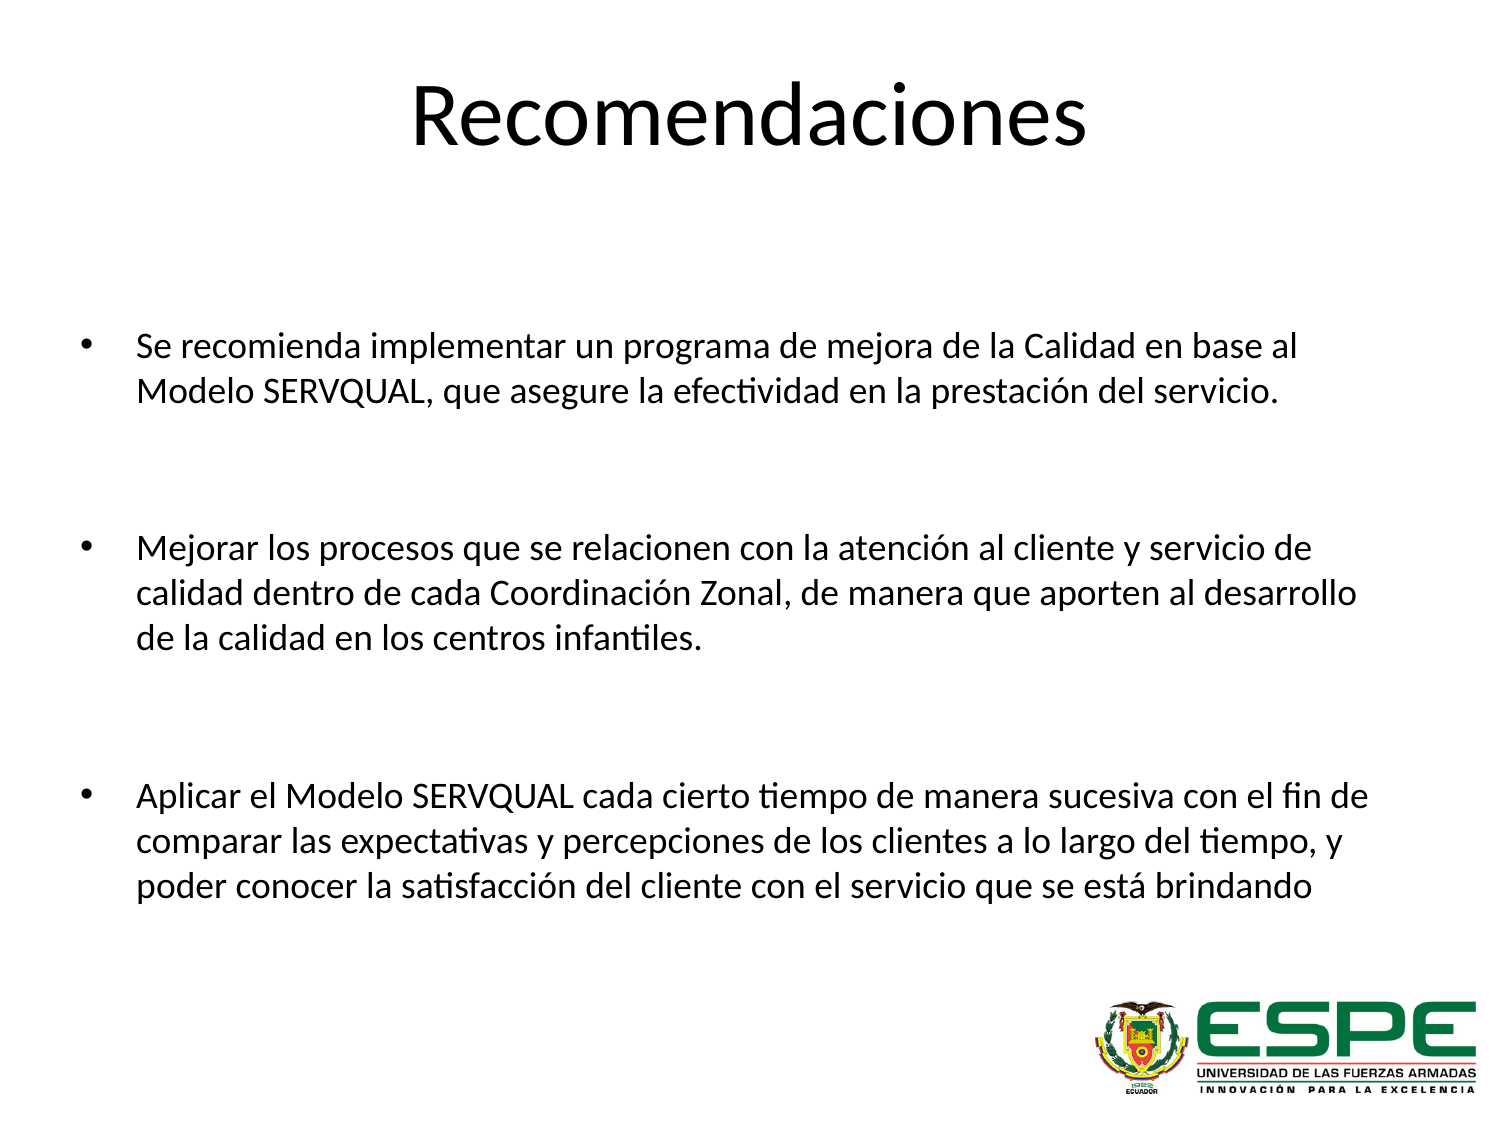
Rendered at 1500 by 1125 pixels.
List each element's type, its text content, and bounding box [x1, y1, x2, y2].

list Se recomienda implementar un programa de mejora de la Calidad en base al Modelo SERVQUAL, que asegure la efectividad en la prestación del servicio. Mejorar los procesos que se relacionen con la atención al cliente y servicio de calidad dentro de cada Coordinación Zonal, de manera que aporten al desarrollo de la calidad en los centros infantiles. Aplicar el Modelo SERVQUAL cada cierto tiempo de manera sucesiva con el fin de comparar las expectativas y percepciones de los clientes a lo largo del tiempo, y poder conocer la satisfacción del cliente con el servicio que se está brindando [64, 208, 1415, 1076]
title Recomendaciones [75, 45, 1425, 233]
picture [1080, 979, 1488, 1116]
